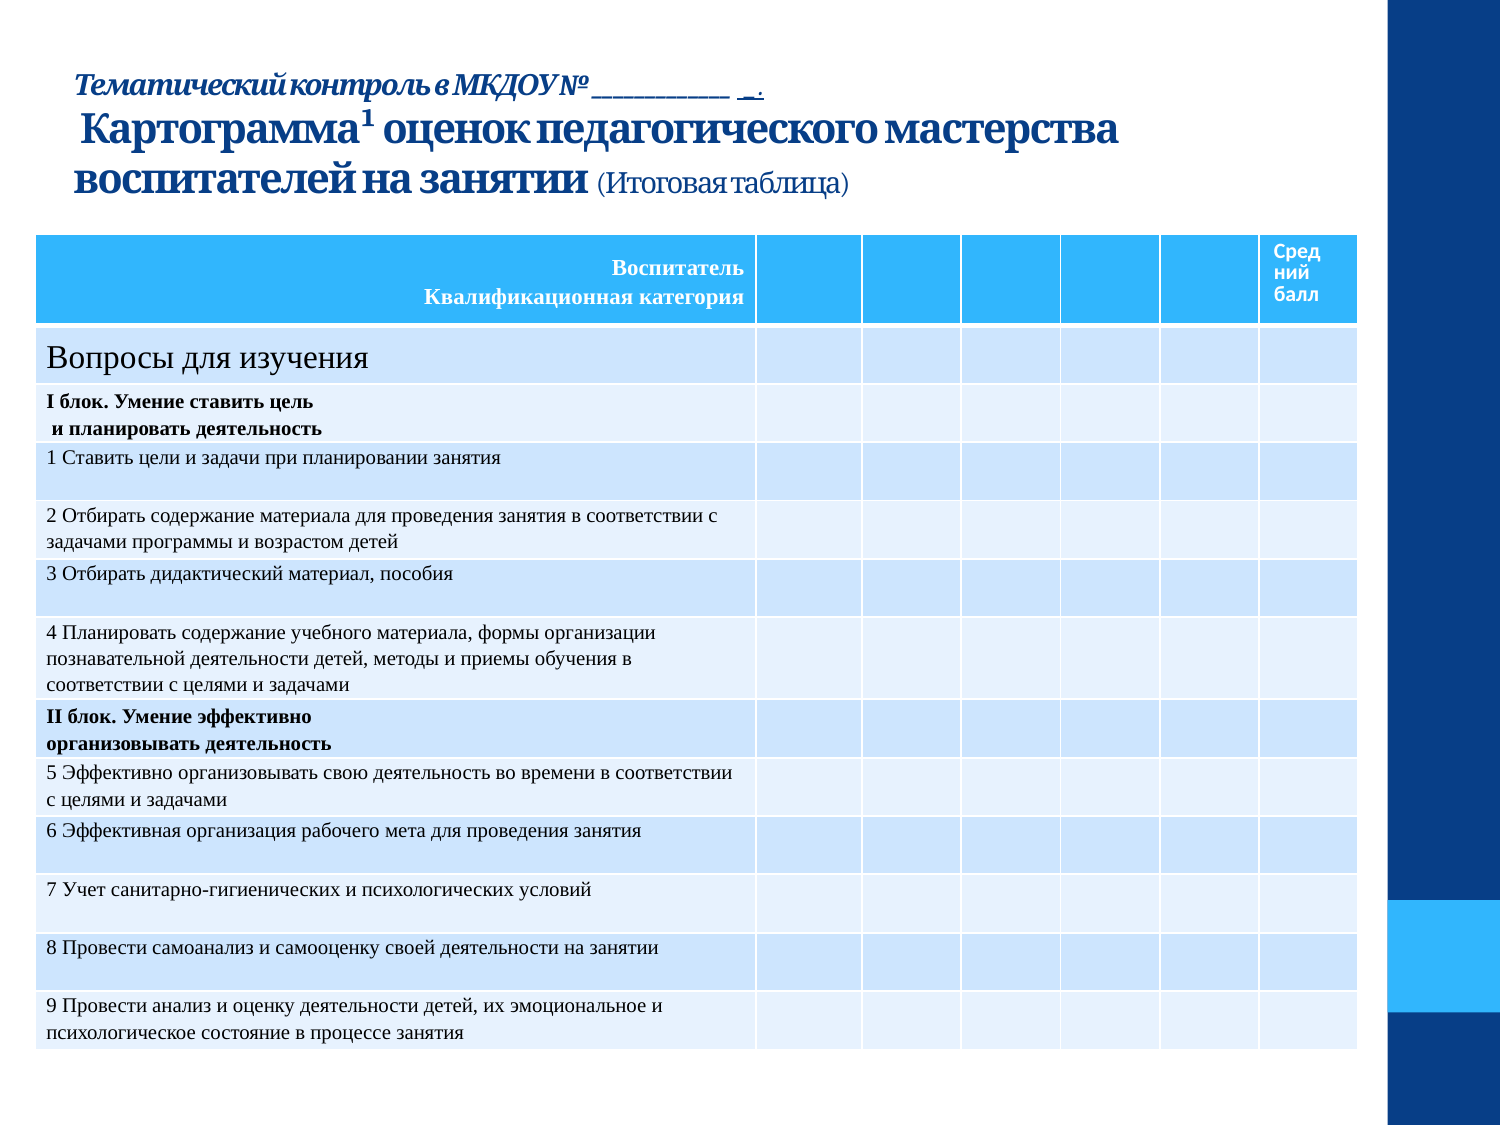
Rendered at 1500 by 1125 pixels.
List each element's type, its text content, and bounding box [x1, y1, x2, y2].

table_cell [863, 934, 960, 990]
table_cell [1260, 385, 1357, 441]
table_cell [1061, 328, 1159, 383]
table_cell 8 Провести самоанализ и самооценку своей деятельности на занятии [36, 934, 755, 990]
table_cell [1260, 501, 1357, 558]
table_cell [1161, 934, 1258, 990]
table_cell [1260, 817, 1357, 873]
table_cell [962, 875, 1060, 932]
table_cell [1260, 328, 1357, 383]
table_cell [863, 759, 960, 815]
table_cell 5 Эффективно организовывать свою деятельность во времени в соответствии с целями и задачами [36, 759, 755, 815]
table_cell [962, 817, 1060, 873]
table_cell [1061, 934, 1159, 990]
table_cell [863, 385, 960, 441]
table_cell 7 Учет санитарно-гигиенических и психологических условий [36, 875, 755, 932]
table_cell [1260, 560, 1357, 616]
table_cell [1260, 759, 1357, 815]
table_cell [962, 501, 1060, 558]
table_cell [1061, 992, 1159, 1049]
table_cell [1161, 385, 1258, 441]
table_cell [1260, 618, 1357, 698]
table_cell 2 Отбирать содержание материала для проведения занятия в соответствии с задачами программы и возрастом детей [36, 501, 755, 558]
table_cell 4 Планировать содержание учебного материала, формы организации познавательной деятельности детей, методы и приемы обучения в соответствии с целями и задачами [36, 618, 755, 698]
table_cell [863, 700, 960, 757]
table_cell [1260, 934, 1357, 990]
table_cell [757, 817, 861, 873]
table_cell [757, 992, 861, 1049]
table_cell [757, 443, 861, 500]
table_cell [757, 934, 861, 990]
table_cell [757, 501, 861, 558]
table_cell 1 Ставить цели и задачи при планировании занятия [36, 443, 755, 500]
table_cell [1061, 443, 1159, 500]
table_cell [1061, 560, 1159, 616]
table_cell [863, 817, 960, 873]
table_header [1061, 235, 1159, 323]
table_cell [1260, 700, 1357, 757]
table_header [863, 235, 960, 323]
table_header [1161, 235, 1258, 323]
table_cell [1260, 992, 1357, 1049]
table_cell [757, 328, 861, 383]
table_cell [1061, 385, 1159, 441]
table_cell [1061, 759, 1159, 815]
table_cell [1161, 700, 1258, 757]
table_cell [1161, 759, 1258, 815]
table_cell [757, 759, 861, 815]
table_cell [757, 560, 861, 616]
table_cell [1260, 875, 1357, 932]
table_cell [1061, 501, 1159, 558]
table_cell [863, 501, 960, 558]
table_cell 9 Провести анализ и оценку деятельности детей, их эмоциональное и психологическое состояние в процессе занятия [36, 992, 755, 1049]
table_cell [1161, 501, 1258, 558]
table_cell [863, 443, 960, 500]
table_cell [863, 560, 960, 616]
table_cell [1061, 618, 1159, 698]
table_cell [962, 759, 1060, 815]
table_cell [1161, 328, 1258, 383]
table_cell [863, 618, 960, 698]
table_cell 3 Отбирать дидактический материал, пособия [36, 560, 755, 616]
table_cell [962, 618, 1060, 698]
table_cell [1161, 875, 1258, 932]
table_cell I блок. Умение ставить цель и планировать деятельность [36, 385, 755, 441]
table_cell 6 Эффективная организация рабочего мета для проведения занятия [36, 817, 755, 873]
table_cell [962, 560, 1060, 616]
table_cell [757, 875, 861, 932]
table_cell II блок. Умение эффективно организовывать деятельность [36, 700, 755, 757]
table_cell [1061, 700, 1159, 757]
table_header Воспитатель Квалификационная категория [36, 235, 755, 323]
table_cell [962, 934, 1060, 990]
table_cell [757, 700, 861, 757]
table_header Сред ний балл [1260, 235, 1357, 323]
table_cell [757, 385, 861, 441]
table_cell [1161, 817, 1258, 873]
table_cell [962, 385, 1060, 441]
table_cell [962, 992, 1060, 1049]
table_cell [962, 700, 1060, 757]
table_cell [1161, 618, 1258, 698]
table_header [757, 235, 861, 323]
table_cell [863, 328, 960, 383]
table_cell [1161, 992, 1258, 1049]
table_cell [1161, 443, 1258, 500]
table_cell [1161, 560, 1258, 616]
table_cell [1260, 443, 1357, 500]
table_cell [757, 618, 861, 698]
table_header [962, 235, 1060, 323]
table_cell [1061, 875, 1159, 932]
table_cell Вопросы для изучения [36, 328, 755, 383]
table_cell [962, 443, 1060, 500]
table_cell [1061, 817, 1159, 873]
title Тематический контроль в МКДОУ № _____________ _ . Картограмма¹ оценок педагогического мастерства воспитателей на занятии (Итоговая таблица) [58, 82, 1360, 222]
table_cell [863, 875, 960, 932]
table_cell [962, 328, 1060, 383]
table_cell [863, 992, 960, 1049]
